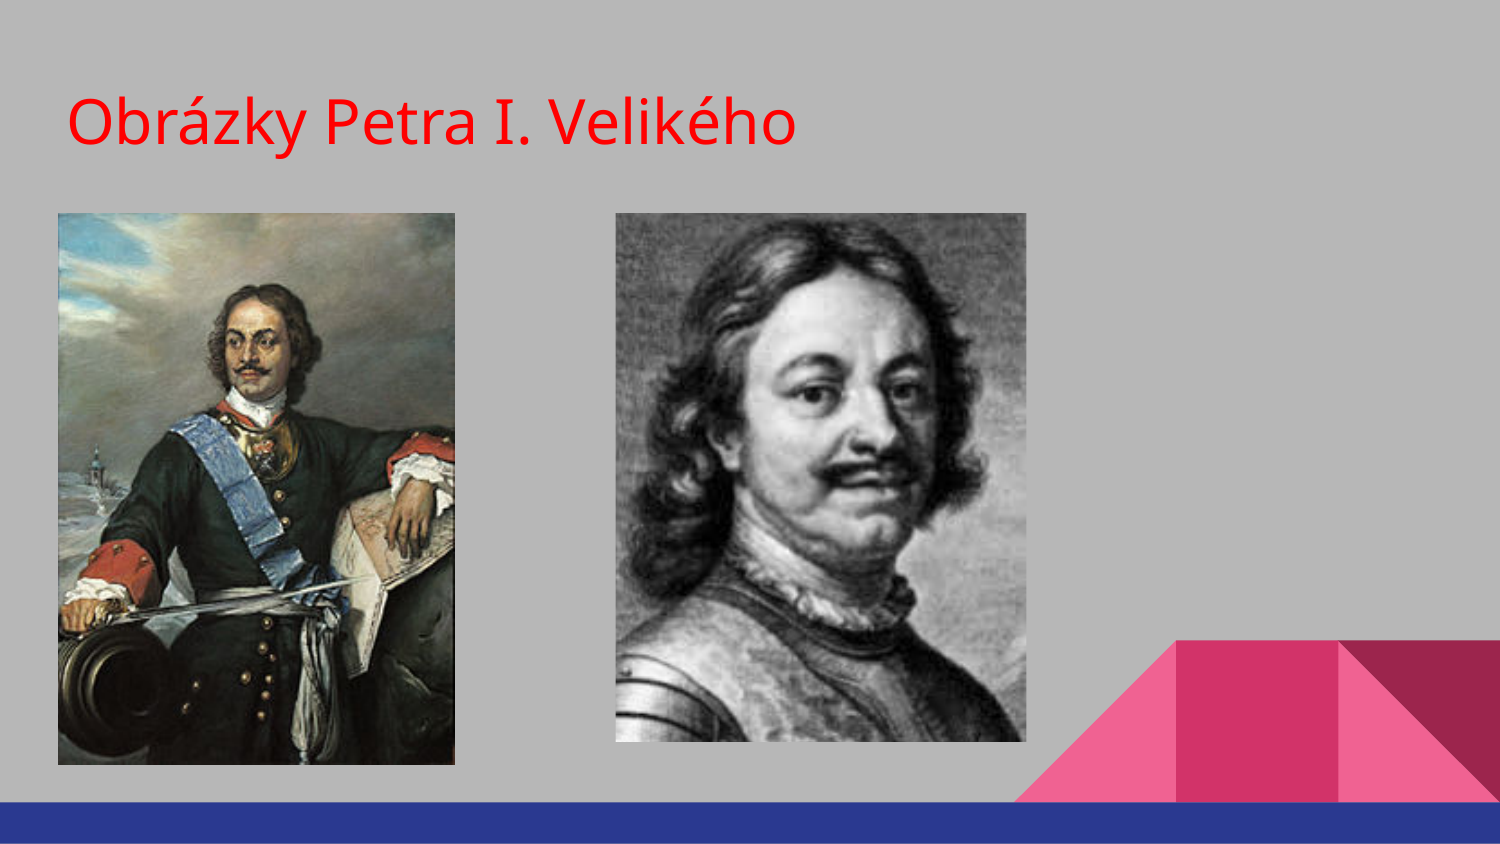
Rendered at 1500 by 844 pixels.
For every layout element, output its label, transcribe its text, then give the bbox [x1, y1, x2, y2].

picture [615, 213, 1027, 742]
title Obrázky Petra I. Velikého [51, 67, 1449, 167]
picture [58, 213, 456, 765]
